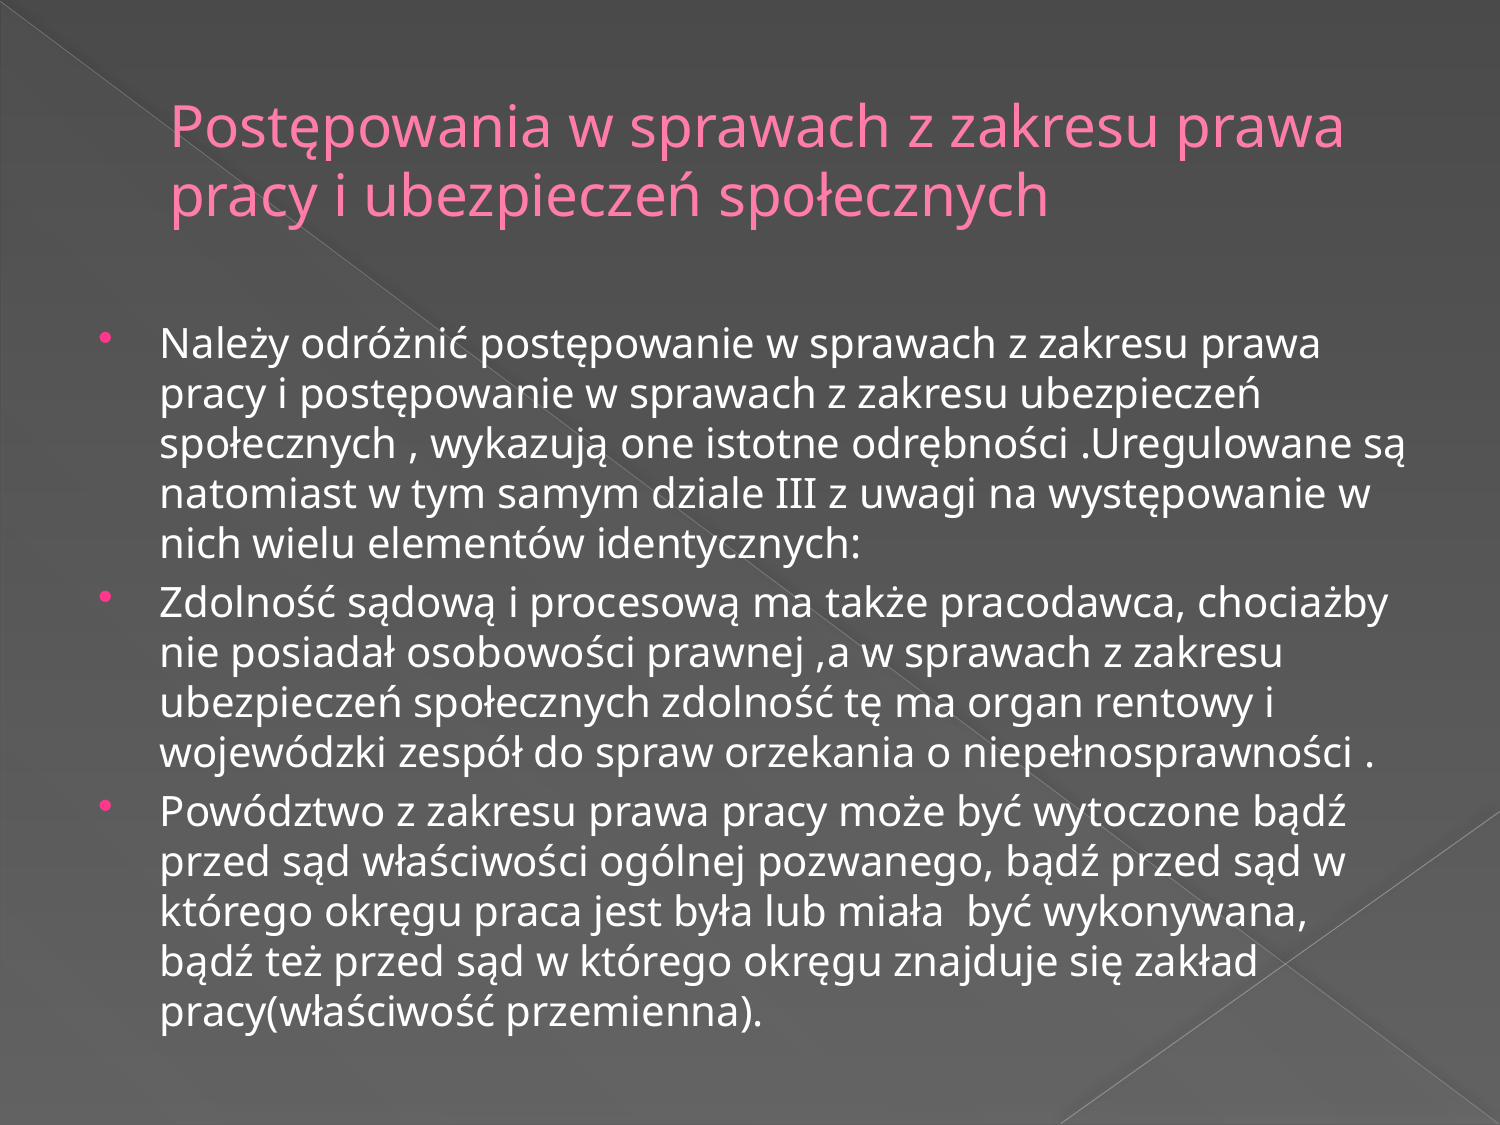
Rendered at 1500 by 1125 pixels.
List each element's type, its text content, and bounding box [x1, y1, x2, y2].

list Należy odróżnić postępowanie w sprawach z zakresu prawa pracy i postępowanie w sprawach z zakresu ubezpieczeń społecznych , wykazują one istotne odrębności .Uregulowane są natomiast w tym samym dziale III z uwagi na występowanie w nich wielu elementów identycznych: Zdolność sądową i procesową ma także pracodawca, chociażby nie posiadał osobowości prawnej ,a w sprawach z zakresu ubezpieczeń społecznych zdolność tę ma organ rentowy i wojewódzki zespół do spraw orzekania o niepełnosprawności . Powództwo z zakresu prawa pracy może być wytoczone bądź przed sąd właściwości ogólnej pozwanego, bądź przed sąd w którego okręgu praca jest była lub miała być wykonywana, bądź też przed sąd w którego okręgu znajduje się zakład pracy(właściwość przemienna). [75, 308, 1425, 1059]
title Postępowania w sprawach z zakresu prawa pracy i ubezpieczeń społecznych [75, 43, 1425, 274]
